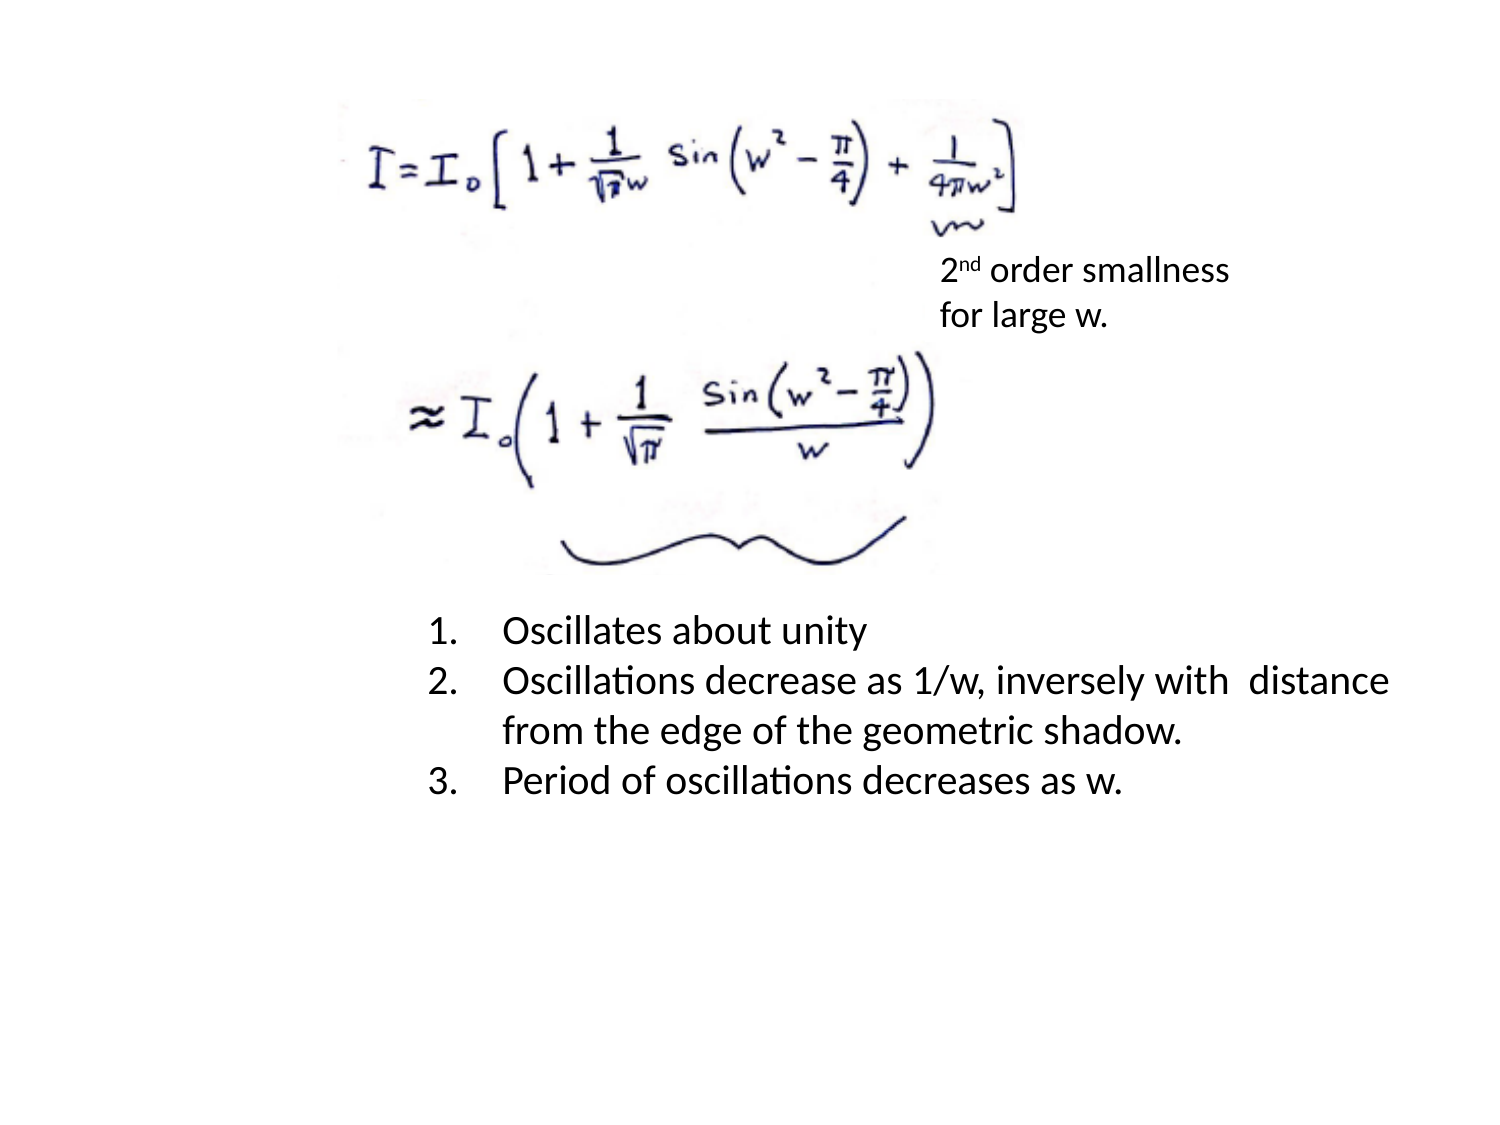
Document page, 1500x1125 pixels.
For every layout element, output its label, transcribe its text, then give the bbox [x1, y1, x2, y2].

text_box Oscillates about unity Oscillations decrease as 1/w, inversely with distance from the edge of the geometric shadow. Period of oscillations decreases as w. [412, 595, 1450, 811]
text_box 2nd order smallness for large w. [1029, 237, 1263, 343]
picture [337, 99, 1026, 576]
